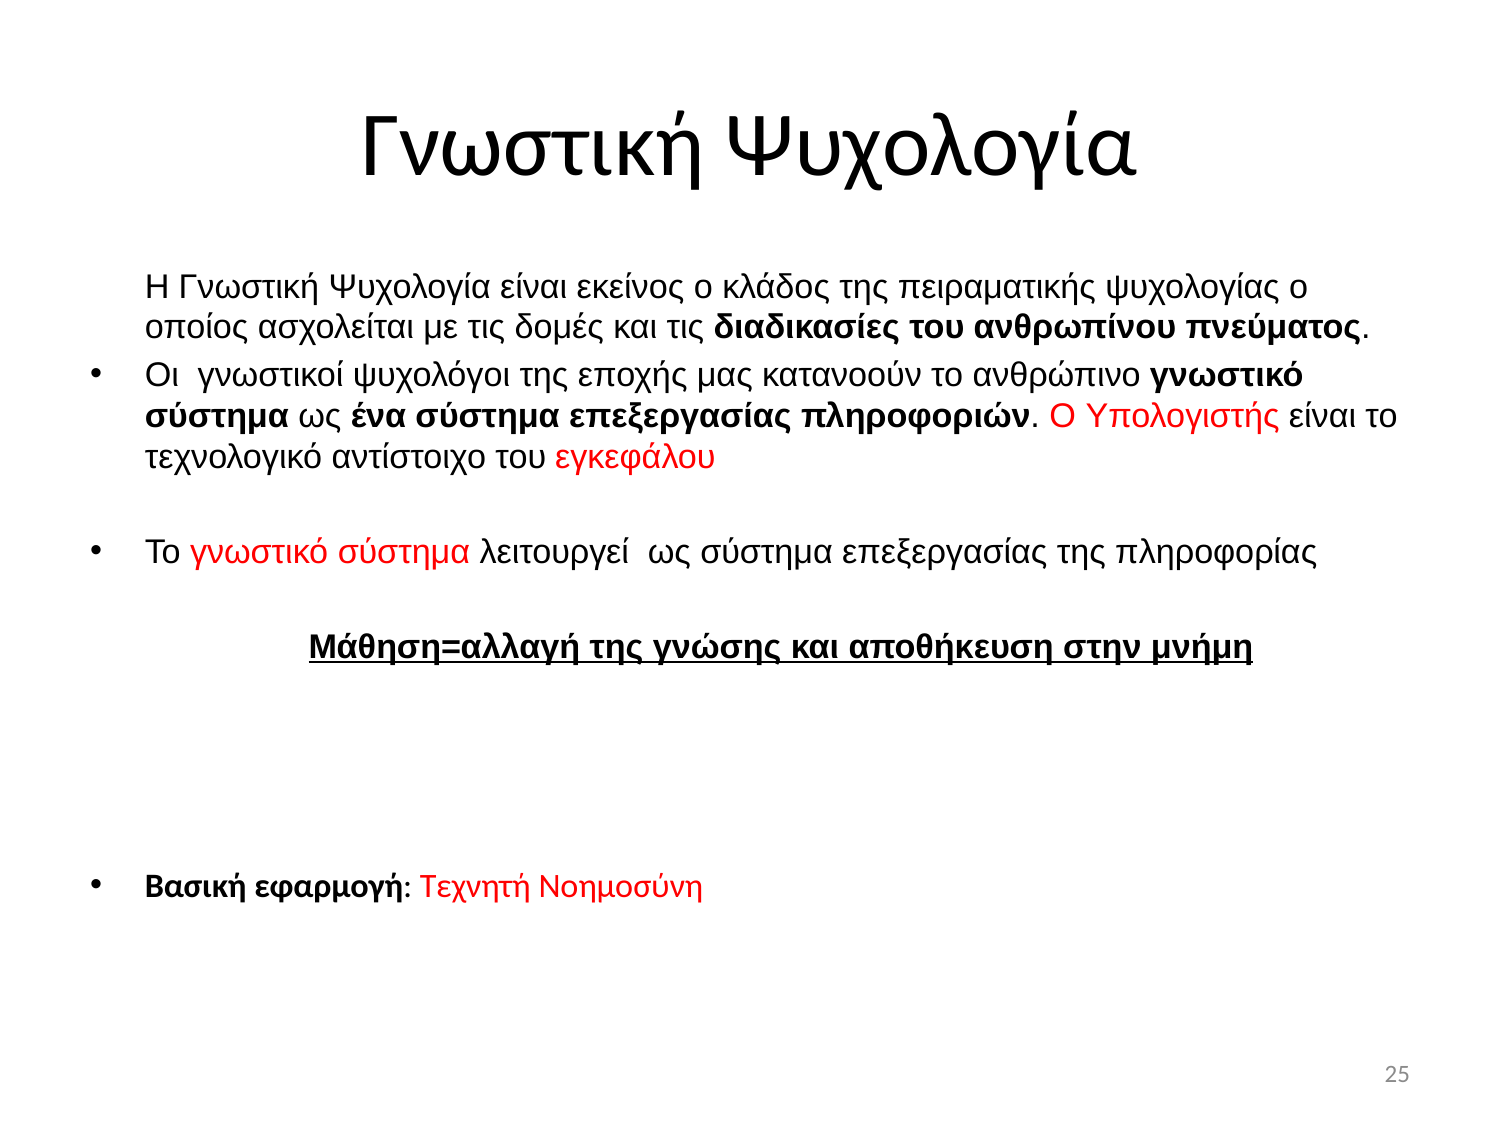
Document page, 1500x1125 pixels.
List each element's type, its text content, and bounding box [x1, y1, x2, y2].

list Η Γνωστική Ψυχολογία είναι εκείνος ο κλάδος της πειραματικής ψυχολογίας ο οποίος ασχολείται με τις δομές και τις διαδικασίες του ανθρωπίνου πνεύματος. Οι γνωστικοί ψυχολόγοι της εποχής μας κατανοούν το ανθρώπινο γνωστικό σύστημα ως ένα σύστημα επεξεργασίας πληροφοριών. Ο Υπολογιστής είναι το τεχνολογικό αντίστοιχο του εγκεφάλου Το γνωστικό σύστημα λειτουργεί ως σύστημα επεξεργασίας της πληροφορίας Μάθηση=αλλαγή της γνώσης και αποθήκευση στην μνήμη Βασική εφαρμογή: Τεχνητή Νοημοσύνη [75, 184, 1425, 1080]
title Γνωστική Ψυχολογία [75, 45, 1425, 184]
slide_number 25 [1074, 1042, 1425, 1103]
